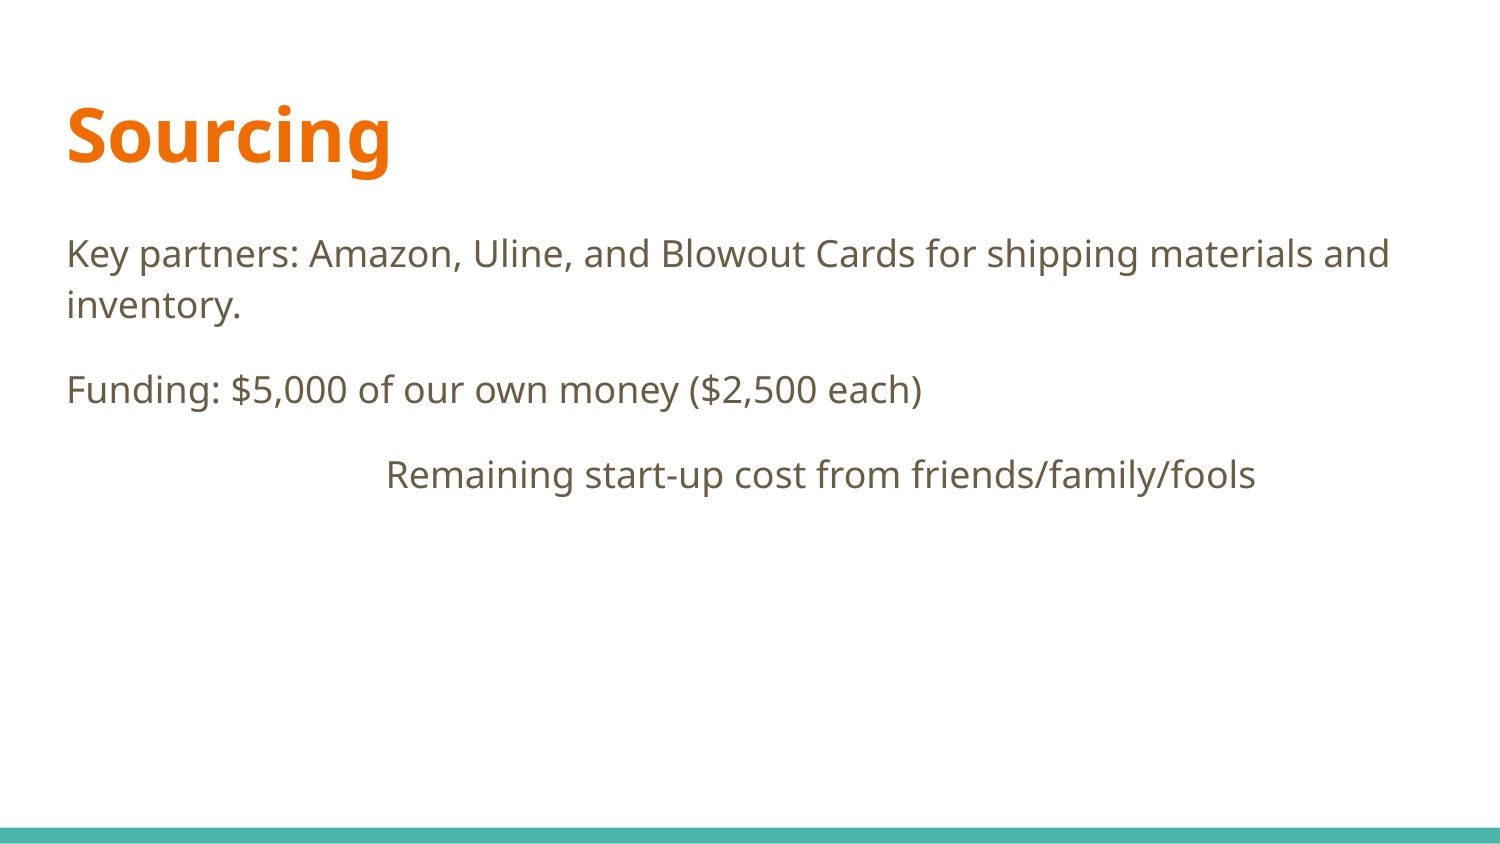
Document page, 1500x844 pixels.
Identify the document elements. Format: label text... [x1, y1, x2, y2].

list Key partners: Amazon, Uline, and Blowout Cards for shipping materials and inventory. Funding: $5,000 of our own money ($2,500 each) Remaining start-up cost from friends/family/fools [51, 207, 1449, 750]
title Sourcing [51, 72, 1449, 189]
